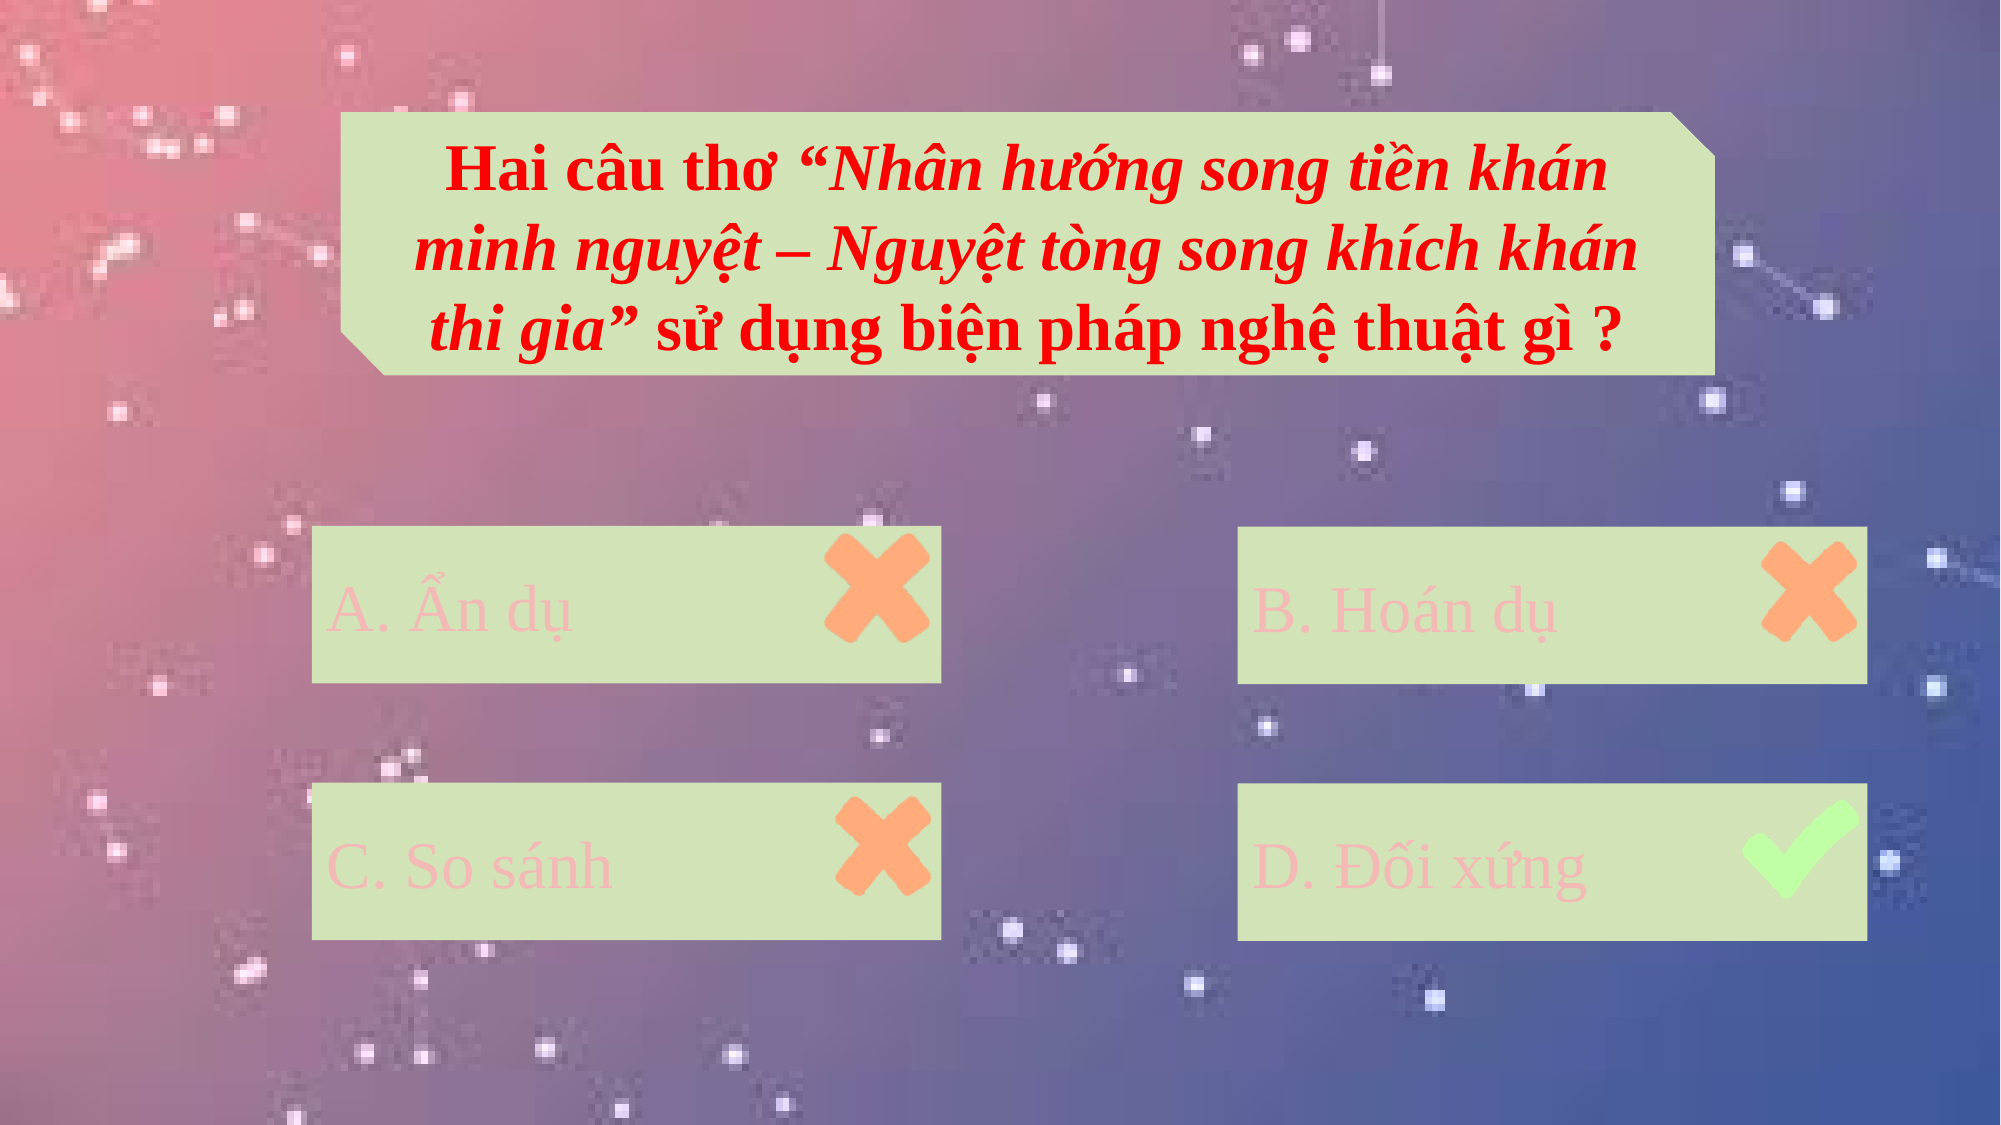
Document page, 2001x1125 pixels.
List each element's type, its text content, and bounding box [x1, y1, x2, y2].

text_box Hai câu thơ “Nhân hướng song tiền khán minh nguyệt – Nguyệt tòng song khích khán thi gia” sử dụng biện pháp nghệ thuật gì ? [340, 112, 1715, 376]
text_box C. So sánh [311, 782, 942, 941]
text_box B. Hoán dụ [1237, 526, 1868, 685]
text_box A. Ẩn dụ [311, 525, 942, 684]
picture [0, 0, 2001, 1125]
text_box D. Đối xứng [1237, 783, 1868, 941]
